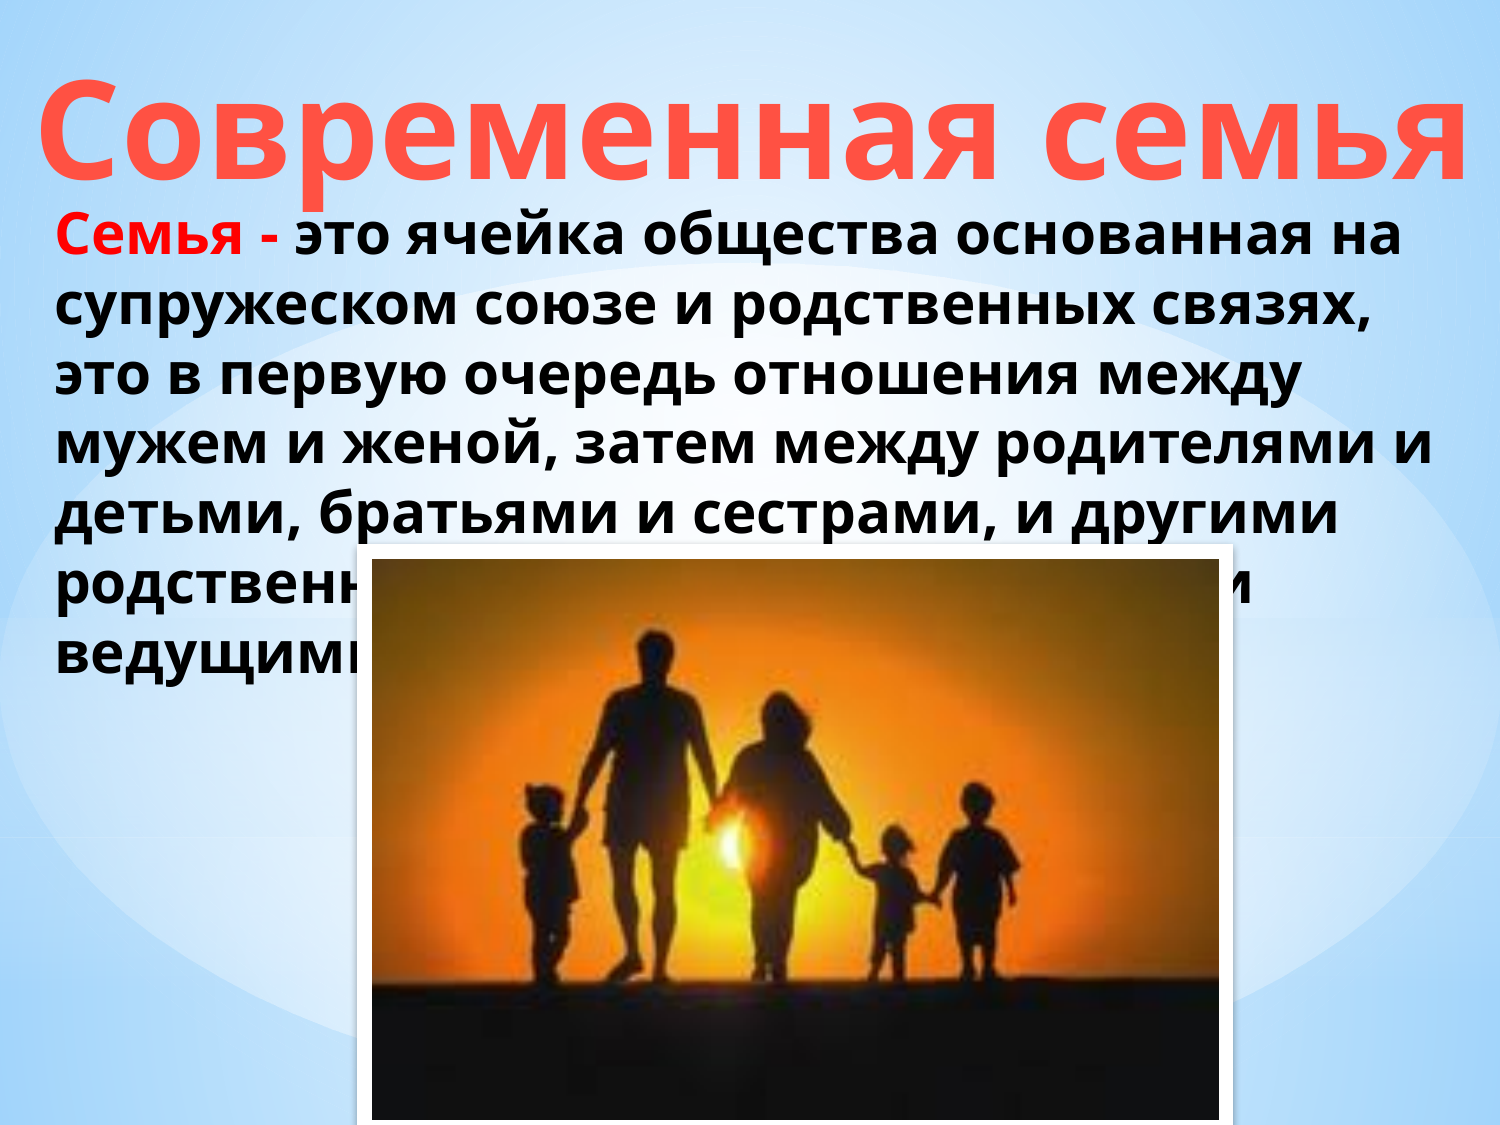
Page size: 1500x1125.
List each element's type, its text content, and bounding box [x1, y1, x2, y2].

text_box Семья - это ячейка общества основанная на супружеском союзе и родственных связях, это в первую очередь отношения между мужем и женой, затем между родителями и детьми, братьями и сестрами, и другими родственниками, живущими вместе и ведущими совместное хозяйство. [39, 188, 1469, 693]
picture [371, 558, 1219, 1120]
text_box Современная семья [18, 34, 1490, 215]
